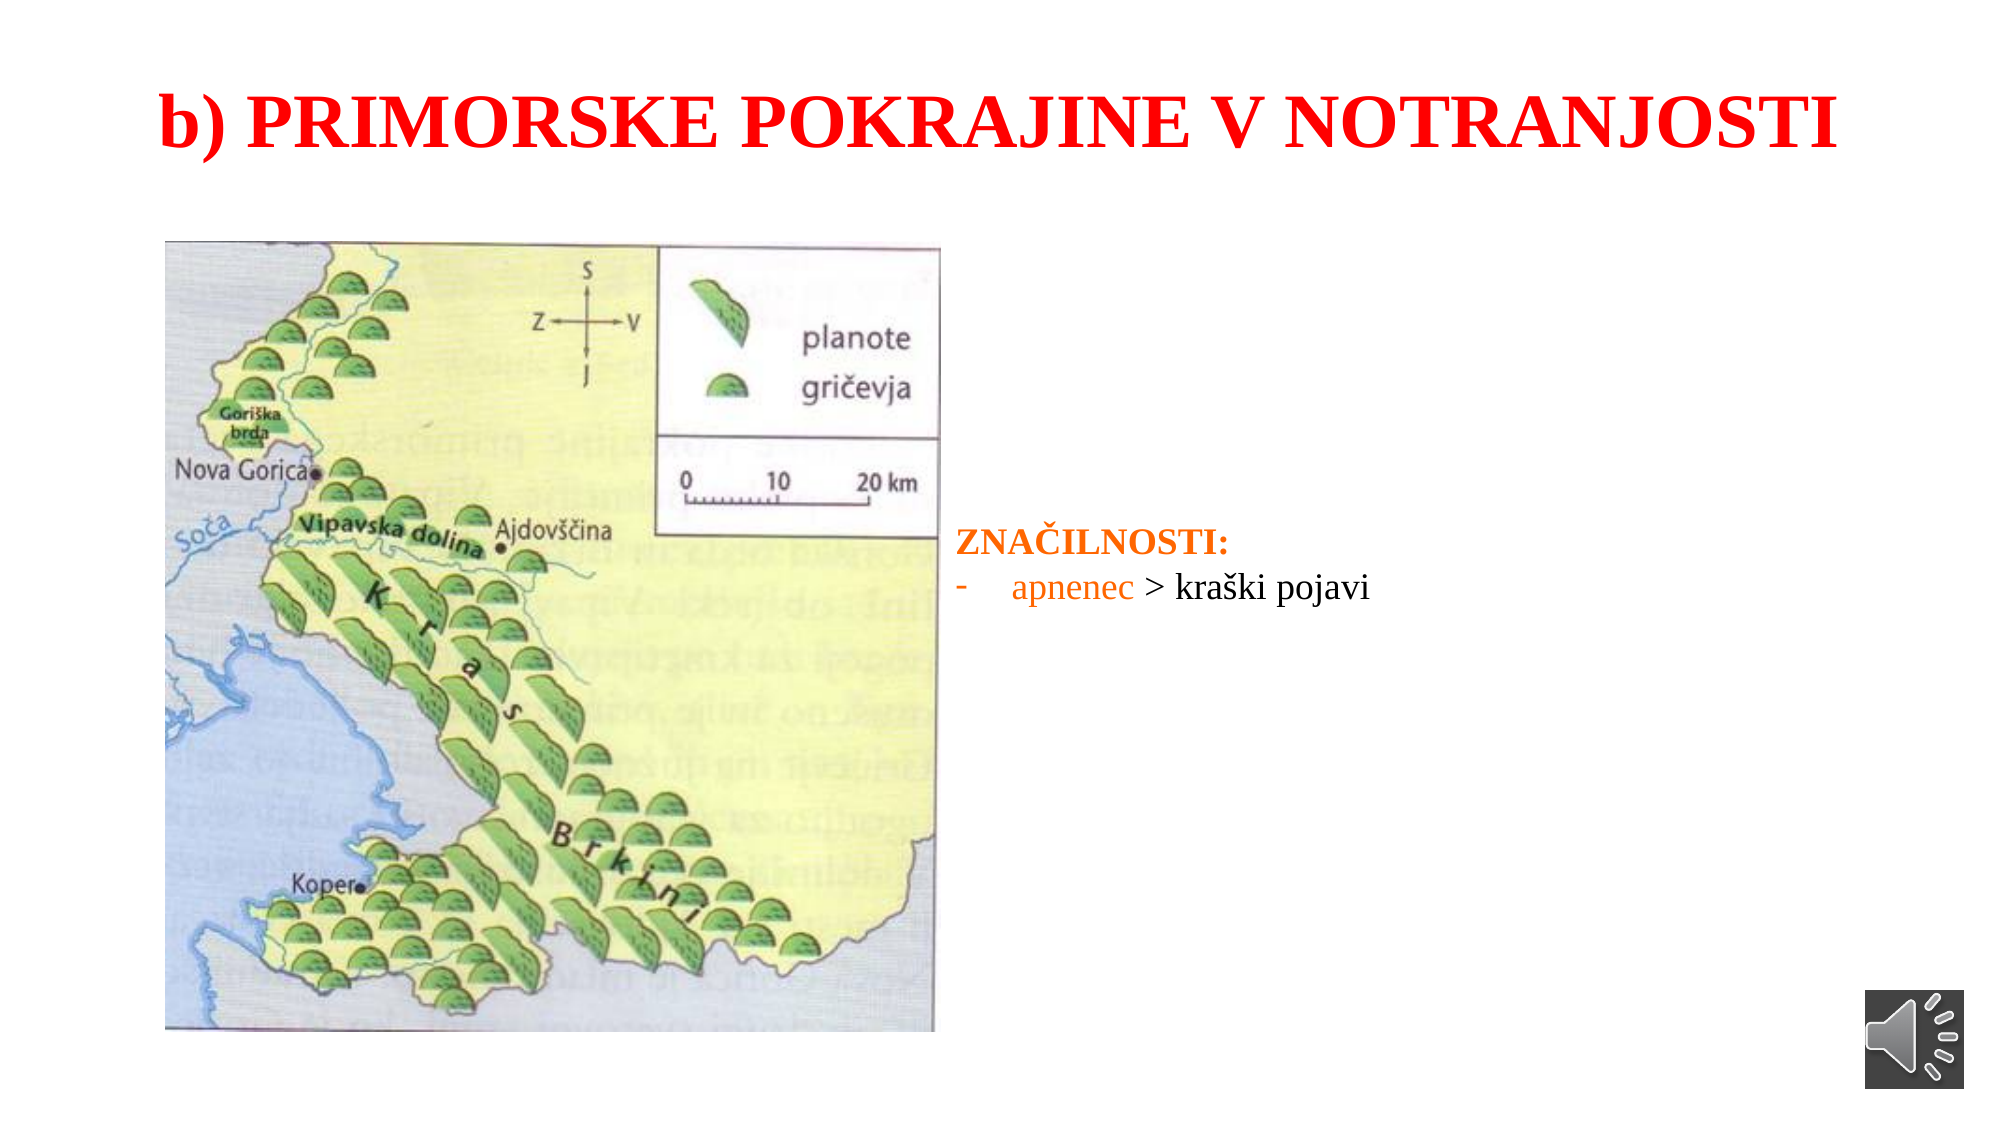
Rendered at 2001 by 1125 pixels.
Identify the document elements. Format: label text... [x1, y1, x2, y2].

title b) PRIMORSKE POKRAJINE V NOTRANJOSTI [137, 59, 1863, 278]
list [164, 241, 941, 1032]
text_box ZNAČILNOSTI: apnenec > kraški pojavi [941, 509, 1500, 615]
picture [1864, 989, 1965, 1090]
